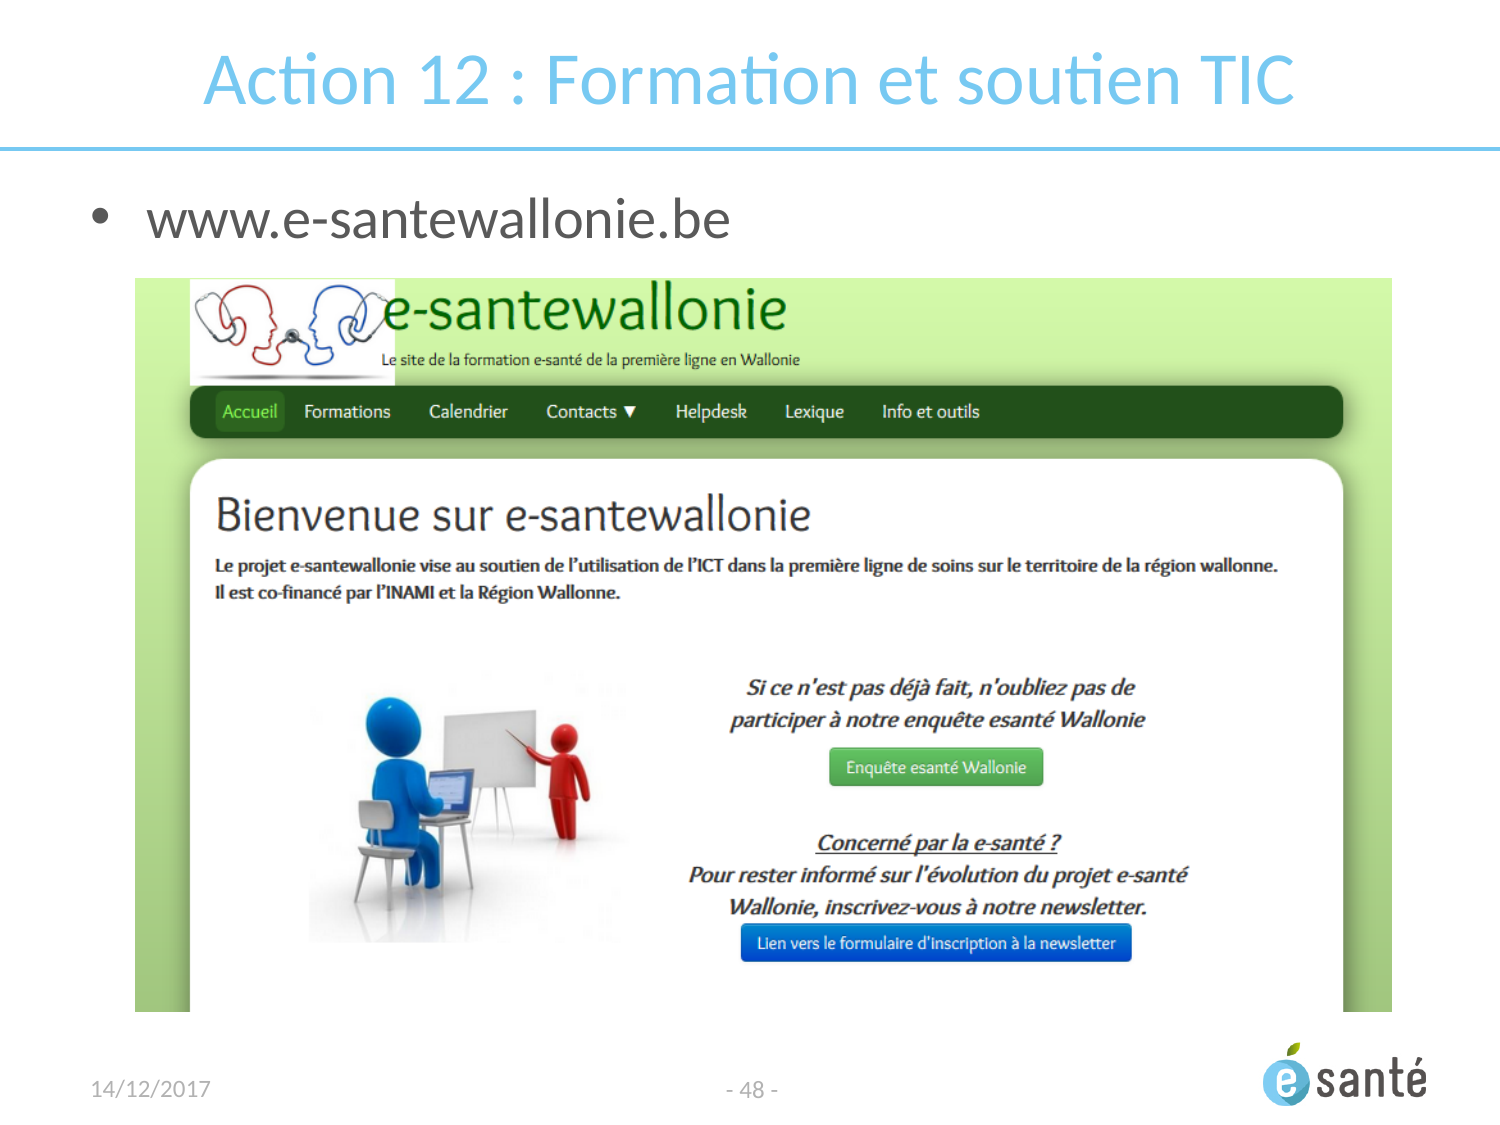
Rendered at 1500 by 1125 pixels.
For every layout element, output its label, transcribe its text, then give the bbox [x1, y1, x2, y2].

picture [135, 278, 1393, 1012]
picture [1234, 1034, 1477, 1125]
title Action 12 : Formation et soutien TIC [0, 0, 1500, 149]
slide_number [75, 1057, 425, 1118]
slide_number - 48 - [577, 1058, 928, 1119]
list www.e-santewallonie.be [75, 172, 1425, 1035]
